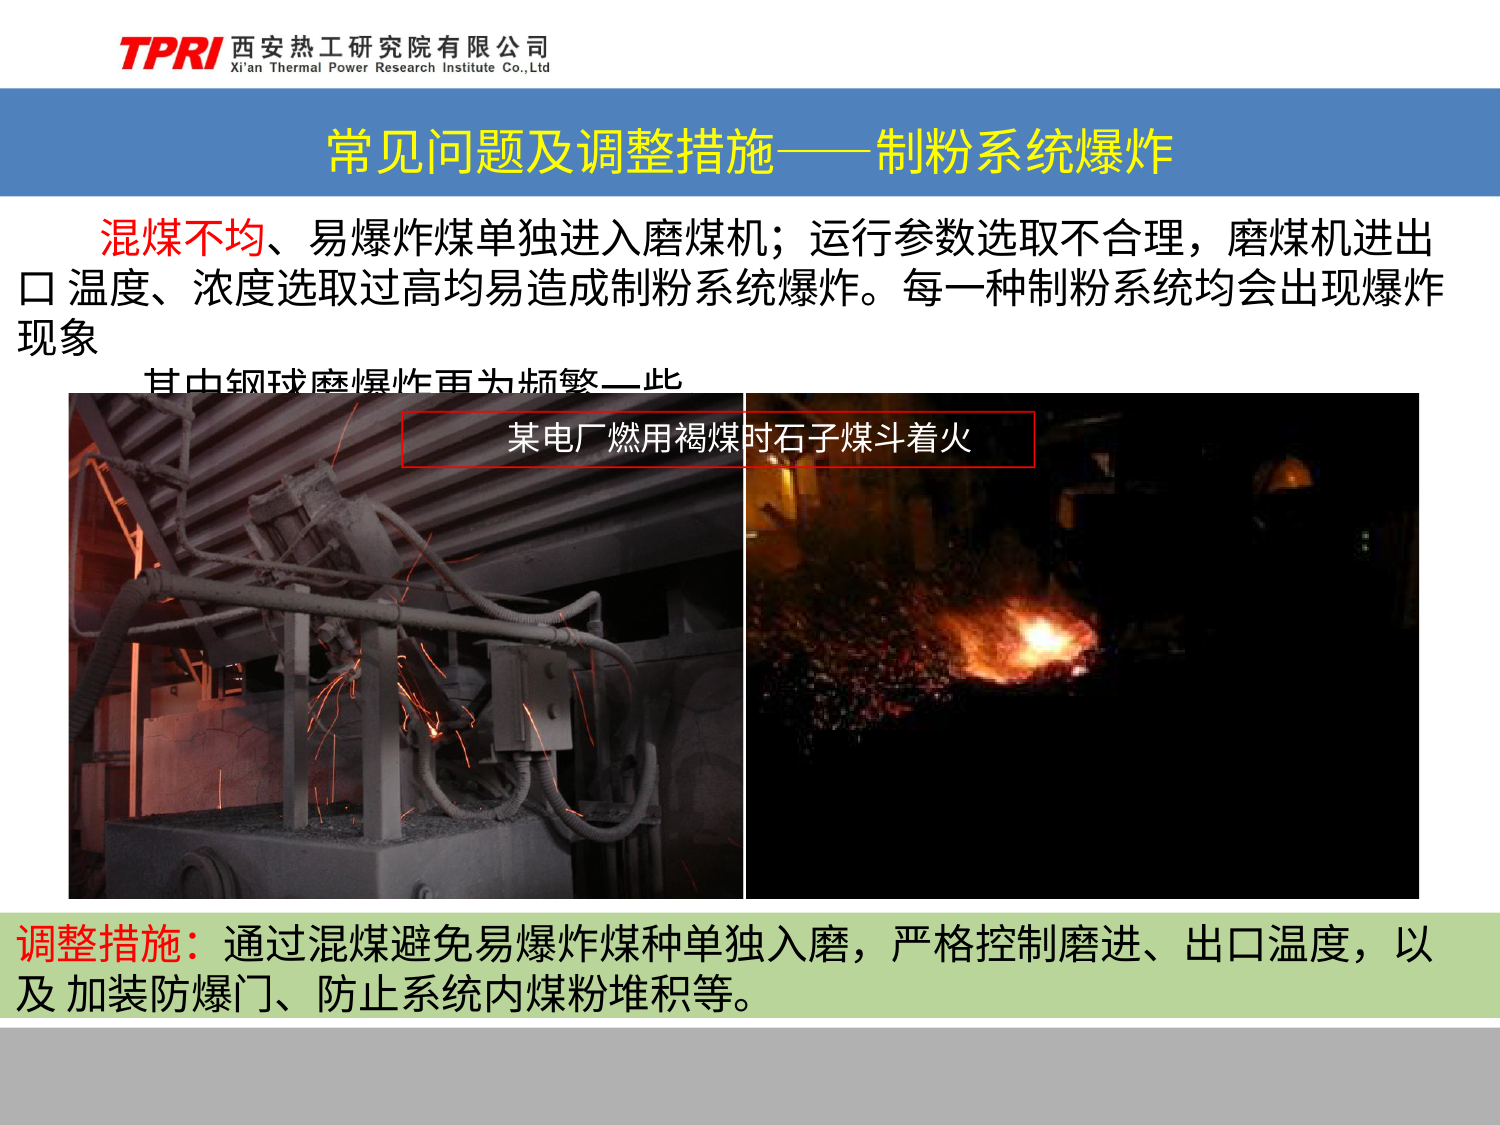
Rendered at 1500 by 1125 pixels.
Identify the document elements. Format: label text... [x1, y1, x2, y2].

text_box [0, 88, 1500, 197]
text_box 调整措施：通过混煤避免易爆炸煤种单独入磨，严格控制磨进、出口温度，以及 加装防爆门、防止系统内煤粉堆积等。 [0, 912, 1500, 1018]
text_box 某电厂燃用褐煤时石子煤斗着火 [505, 415, 1038, 458]
text_box [401, 410, 1036, 469]
text_box [68, 393, 1420, 899]
text_box [117, 33, 552, 75]
title 常见问题及调整措施——制粉系统爆炸 [322, 117, 1178, 209]
text_box 混煤不均、易爆炸煤单独进入磨煤机；运行参数选取不合理，磨煤机进出口 温度、浓度选取过高均易造成制粉系统爆炸。每一种制粉系统均会出现爆炸现象 ，其中钢球磨爆炸更为频繁一些。 [14, 209, 1478, 412]
text_box [0, 1027, 1500, 1125]
